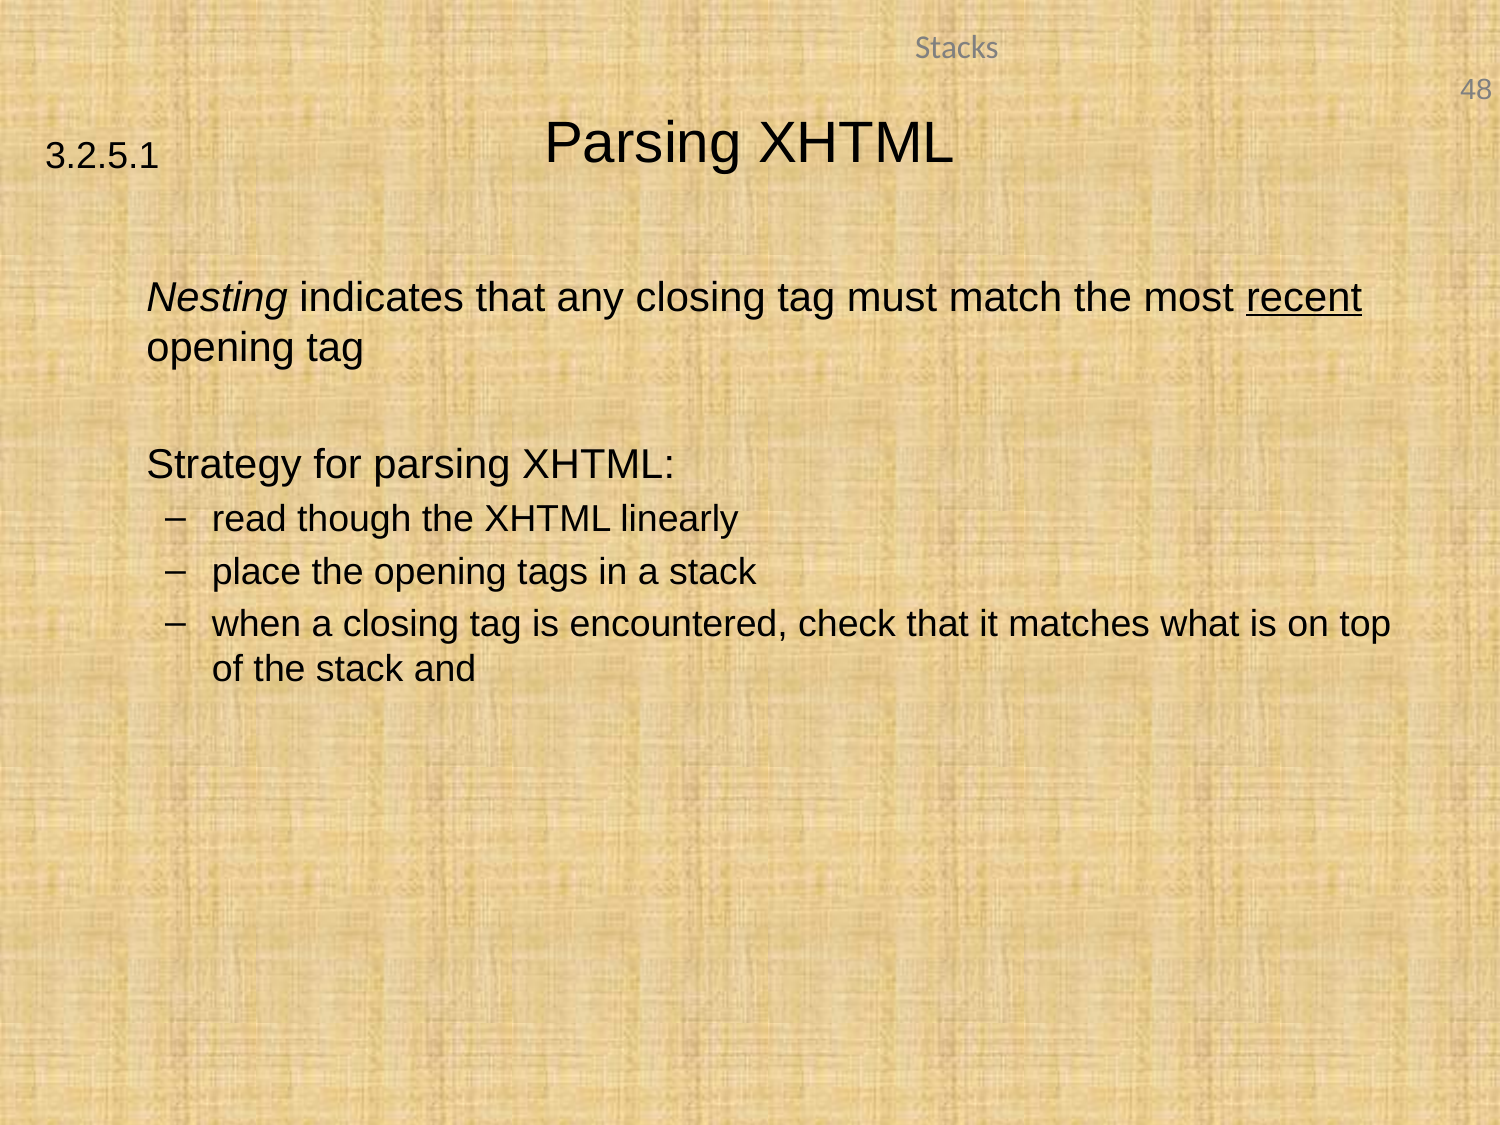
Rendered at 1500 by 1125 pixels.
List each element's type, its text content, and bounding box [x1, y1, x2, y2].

list Nesting indicates that any closing tag must match the most recent opening tag Strategy for parsing XHTML: read though the XHTML linearly place the opening tags in a stack when a closing tag is encountered, check that it matches what is on top of the stack and [74, 262, 1426, 1006]
text_box 3.2.5.1 [30, 124, 175, 184]
picture [0, 0, 1500, 1125]
title Parsing XHTML [74, 44, 1426, 233]
